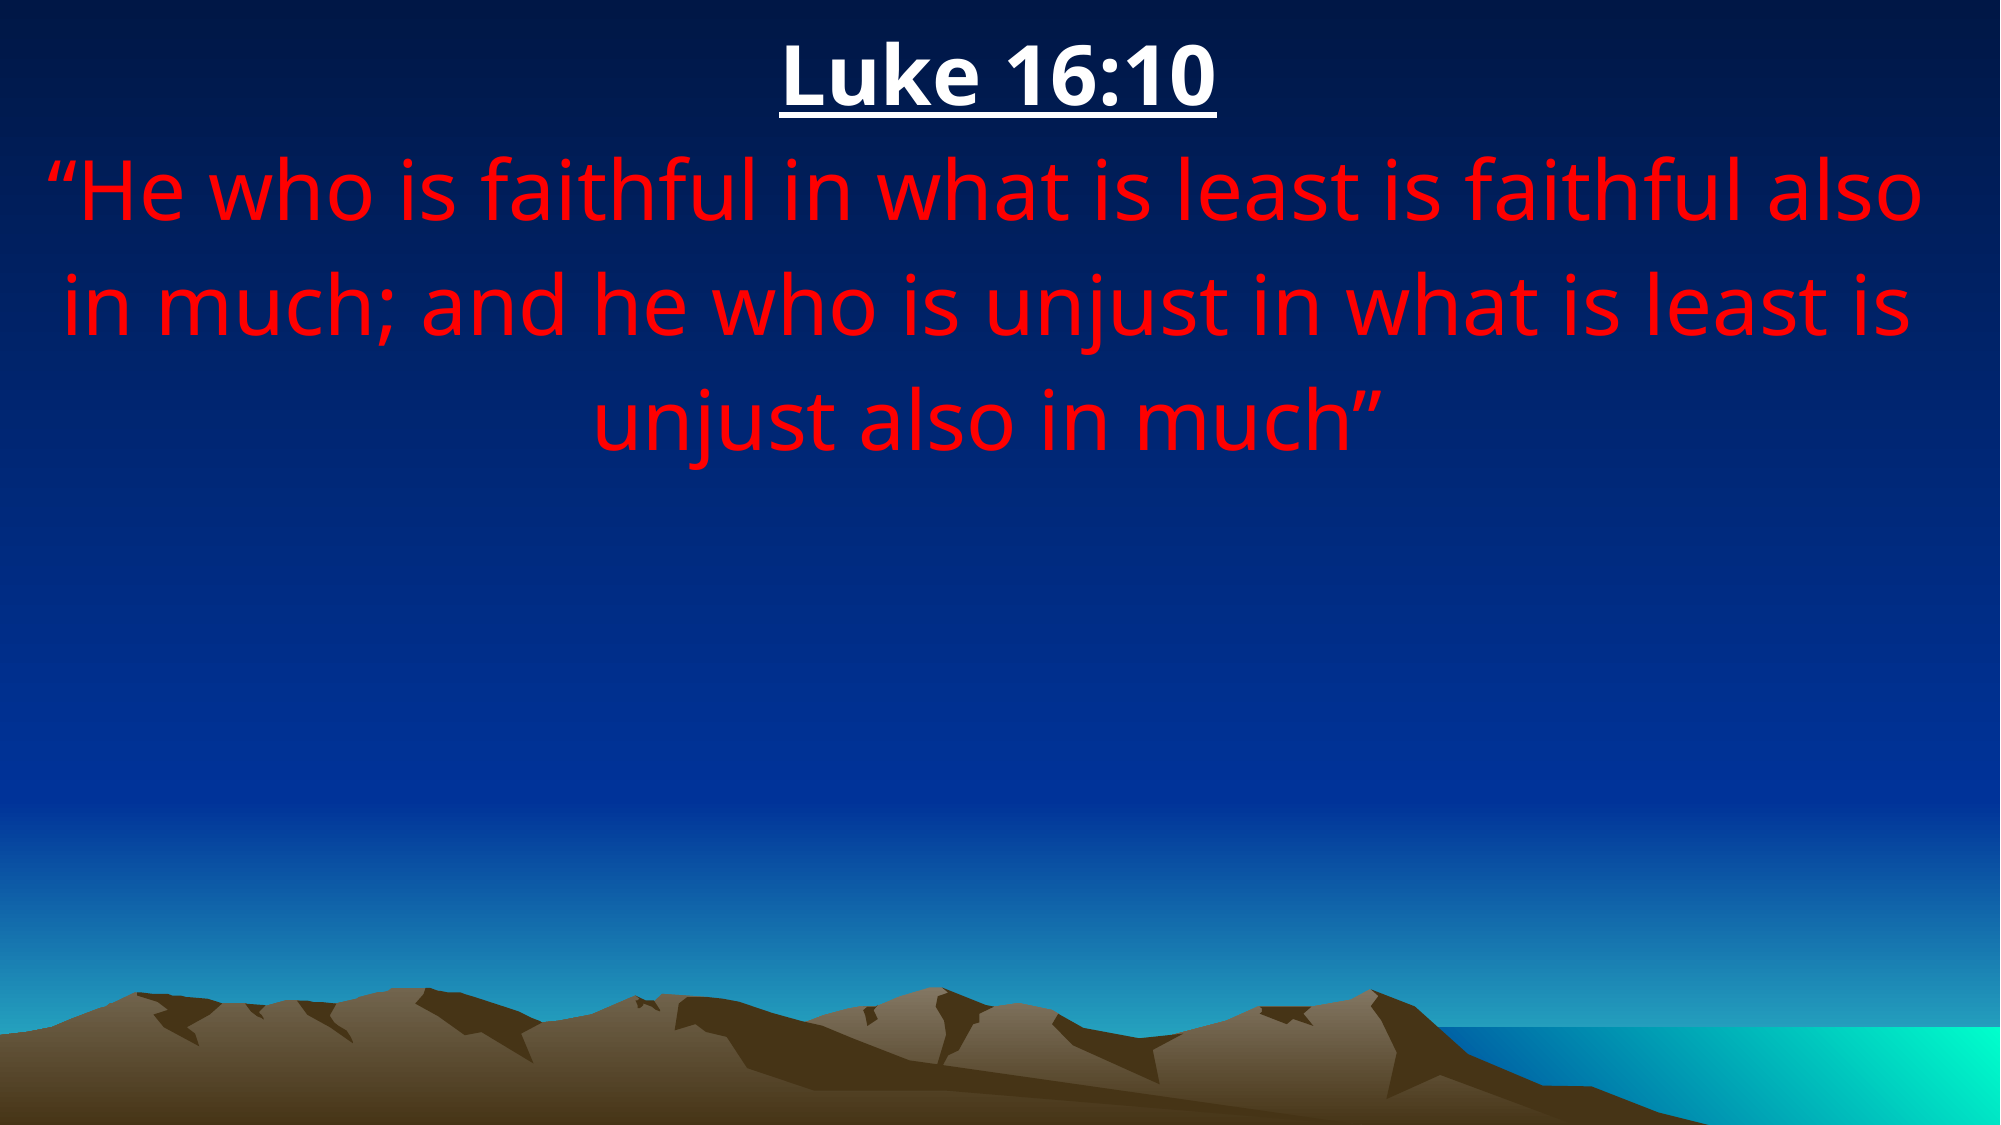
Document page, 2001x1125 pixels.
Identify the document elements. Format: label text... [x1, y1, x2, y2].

text_box Luke 16:10 “He who is faithful in what is least is faithful also in much; and he who is unjust in what is least is unjust also in much” [24, 0, 1950, 825]
